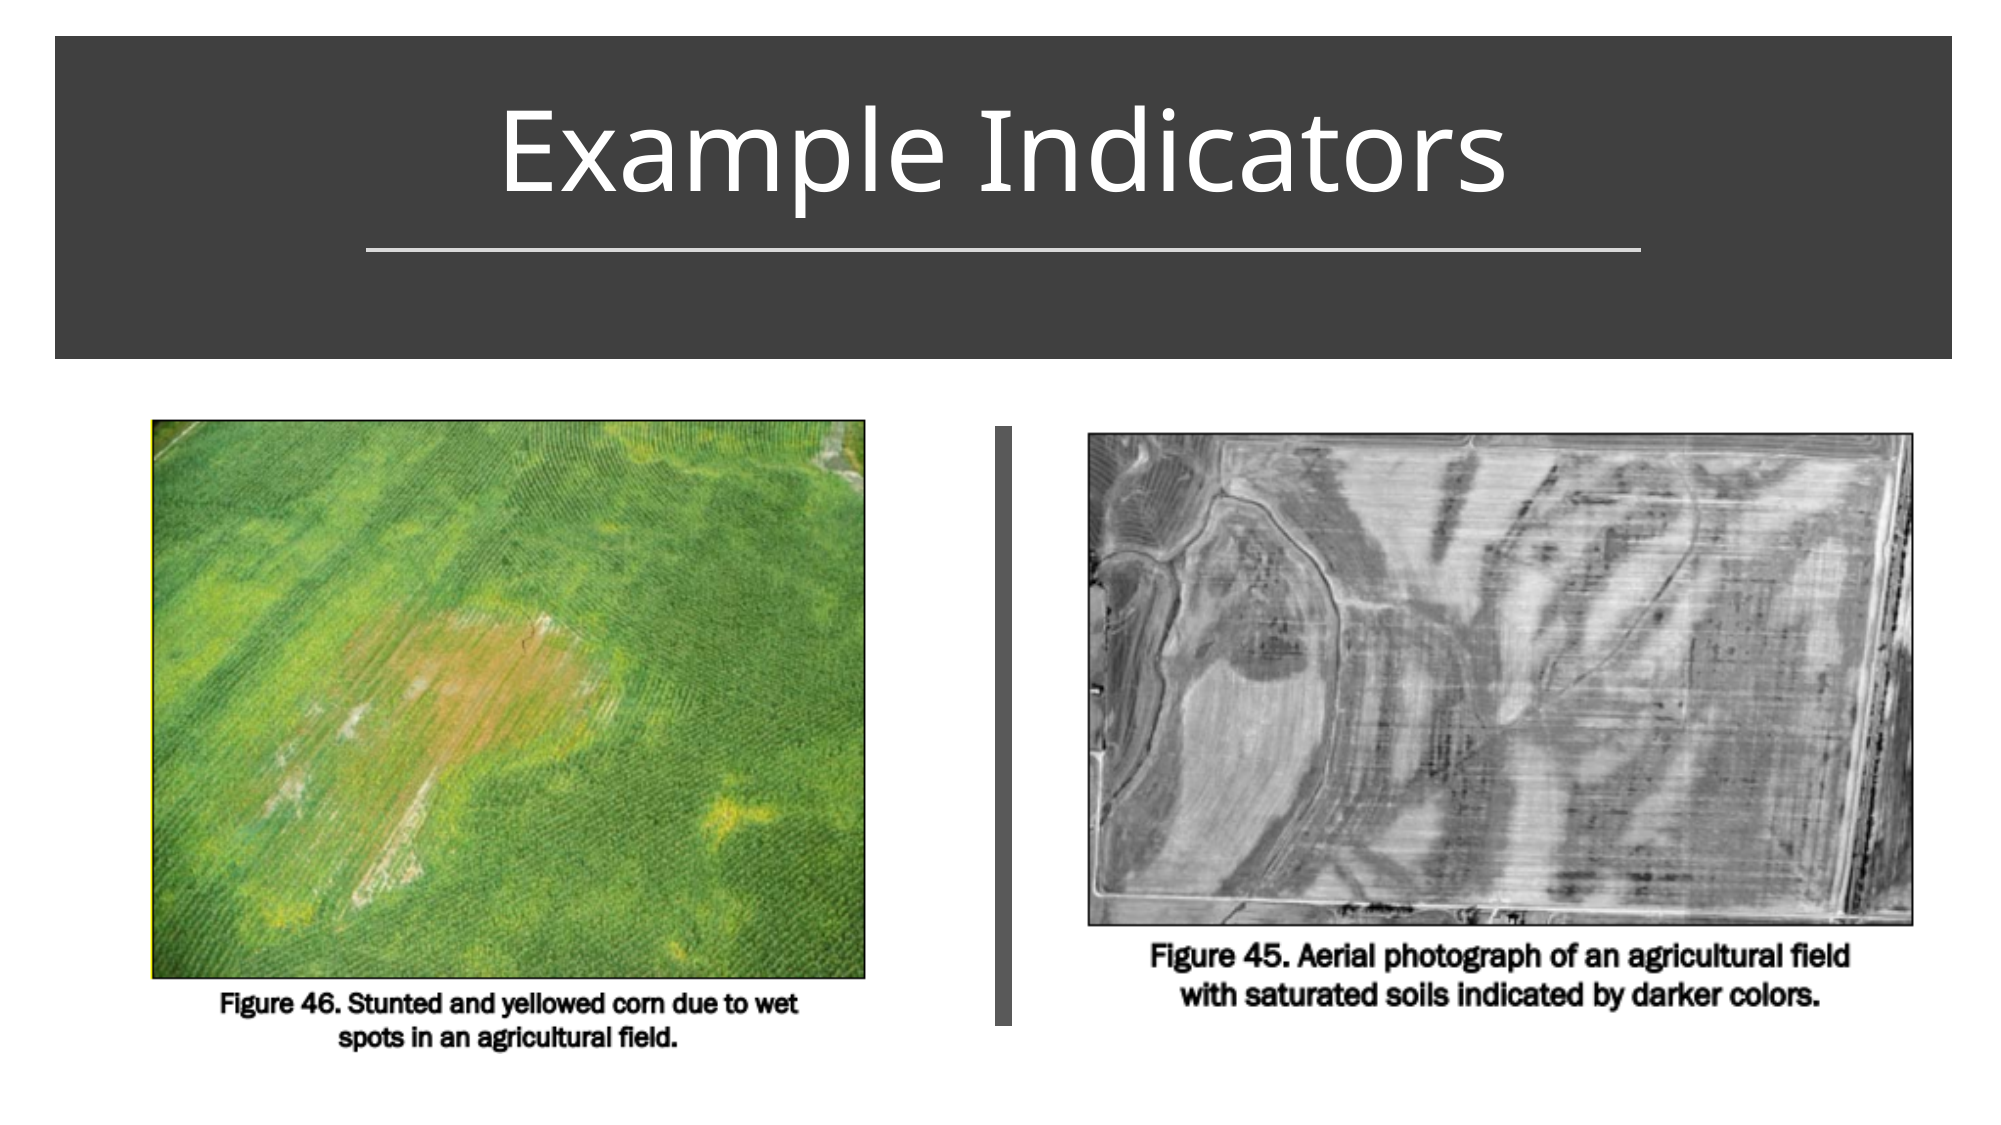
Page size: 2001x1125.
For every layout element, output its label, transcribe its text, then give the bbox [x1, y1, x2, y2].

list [1057, 402, 1953, 1050]
title Example Indicators [89, 71, 1917, 224]
text_box [64, 45, 1942, 350]
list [122, 398, 881, 1054]
